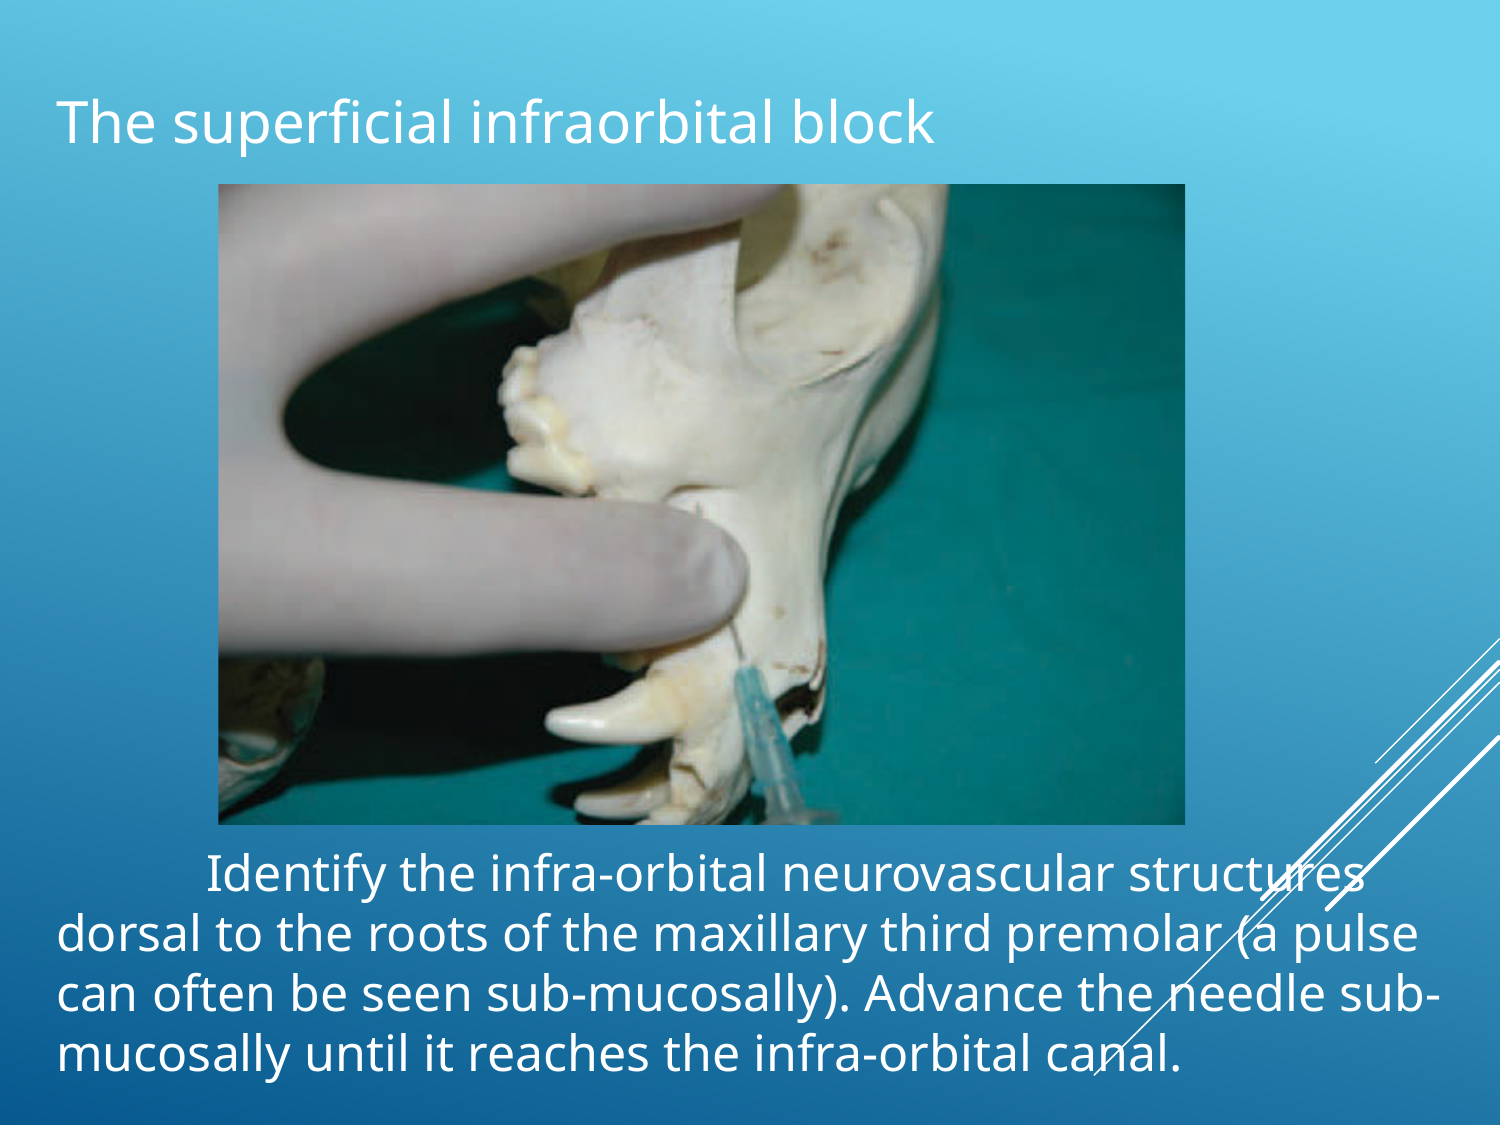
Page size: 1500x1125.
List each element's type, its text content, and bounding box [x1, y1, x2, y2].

picture [218, 184, 1186, 825]
text_box The superficial infraorbital block [41, 78, 1306, 163]
text_box Identify the infra-orbital neurovascular structures dorsal to the roots of the maxillary third premolar (a pulse can often be seen sub-mucosally). Advance the needle sub-mucosally until it reaches the infra-orbital canal. [41, 834, 1459, 1089]
